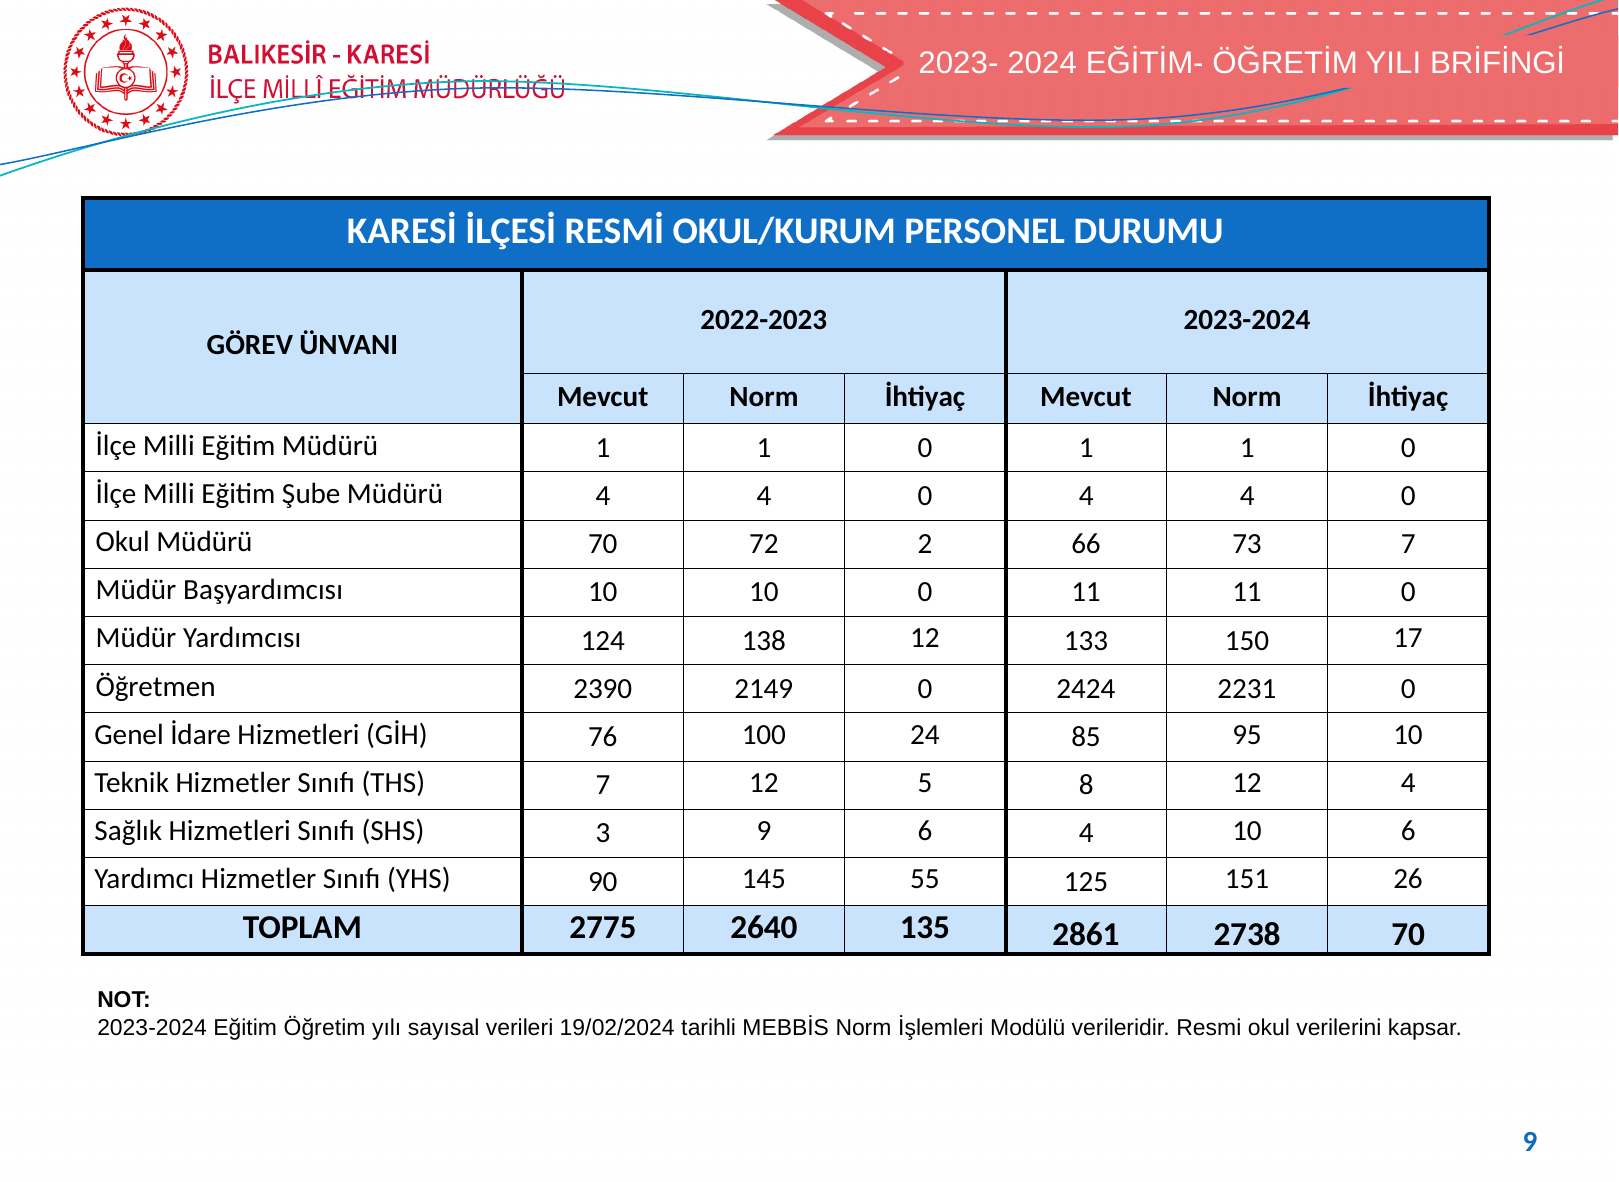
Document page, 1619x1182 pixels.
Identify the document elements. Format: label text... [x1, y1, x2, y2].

table_cell 1 [524, 424, 683, 471]
table_cell Müdür Yardımcısı [85, 617, 520, 664]
table_cell 17 [1328, 617, 1487, 664]
table_cell Mevcut [1008, 374, 1166, 423]
table_cell 4 [524, 472, 683, 520]
table_cell Genel İdare Hizmetleri (GİH) [85, 713, 520, 761]
table_cell 124 [524, 617, 683, 664]
table_cell 0 [845, 665, 1004, 712]
table_cell İhtiyaç [1328, 374, 1487, 423]
table_cell 133 [1008, 617, 1166, 664]
table_cell 151 [1167, 858, 1327, 905]
text_box 2023- 2024 EĞİTİM- ÖĞRETİM YILI BRİFİNGİ [903, 35, 1619, 88]
table_cell 76 [524, 713, 683, 761]
table_cell 12 [845, 617, 1004, 664]
table_cell 125 [1008, 858, 1166, 905]
table_cell 70 [1328, 906, 1487, 952]
table_cell 0 [1328, 424, 1487, 471]
picture [0, 0, 1595, 163]
table_cell 0 [845, 569, 1004, 616]
table_cell 4 [1167, 472, 1327, 520]
table_cell TOPLAM [85, 906, 520, 952]
table_cell Norm [1167, 374, 1327, 423]
table_cell 2424 [1008, 665, 1166, 712]
table_cell 0 [845, 472, 1004, 520]
table_cell 135 [845, 906, 1004, 952]
table_cell Norm [684, 374, 844, 423]
table_cell 1 [684, 424, 844, 471]
table_cell Yardımcı Hizmetler Sınıfı (YHS) [85, 858, 520, 905]
table_cell 2149 [684, 665, 844, 712]
table_cell 10 [1328, 713, 1487, 761]
table_cell İlçe Milli Eğitim Müdürü [85, 424, 520, 471]
table_cell 150 [1167, 617, 1327, 664]
table_cell Sağlık Hizmetleri Sınıfı (SHS) [85, 810, 520, 857]
table_cell 90 [524, 858, 683, 905]
table_cell 6 [845, 810, 1004, 857]
table_cell 10 [524, 569, 683, 616]
table_cell 2023-2024 [1008, 272, 1487, 373]
table_cell 1 [1008, 424, 1166, 471]
table_cell 2390 [524, 665, 683, 712]
table_cell 24 [845, 713, 1004, 761]
picture [171, 82, 636, 126]
picture [1510, 0, 1619, 35]
table_header KARESİ İLÇESİ RESMİ OKUL/KURUM PERSONEL DURUMU [85, 200, 1487, 268]
table_cell 4 [1328, 762, 1487, 809]
table_cell 26 [1328, 858, 1487, 905]
table_cell Okul Müdürü [85, 521, 520, 568]
table_cell Müdür Başyardımcısı [85, 569, 520, 616]
picture [0, 155, 55, 174]
table_cell 5 [845, 762, 1004, 809]
table_cell İhtiyaç [845, 374, 1004, 423]
table_cell 2022-2023 [524, 272, 1004, 373]
table_cell Teknik Hizmetler Sınıfı (THS) [85, 762, 520, 809]
table_cell 12 [684, 762, 844, 809]
table_cell 3 [524, 810, 683, 857]
table_cell 85 [1008, 713, 1166, 761]
table_cell 9 [684, 810, 844, 857]
table_cell 0 [1328, 665, 1487, 712]
table_cell 11 [1008, 569, 1166, 616]
table_cell 4 [1008, 472, 1166, 520]
table_cell 138 [684, 617, 844, 664]
table_cell 55 [845, 858, 1004, 905]
table_cell 95 [1167, 713, 1327, 761]
table_cell 145 [684, 858, 844, 905]
table_cell Öğretmen [85, 665, 520, 712]
table_cell 11 [1167, 569, 1327, 616]
table_cell 72 [684, 521, 844, 568]
table_cell 2 [845, 521, 1004, 568]
table_cell 2775 [524, 906, 683, 952]
table_cell 70 [524, 521, 683, 568]
table_cell 4 [684, 472, 844, 520]
table_cell 7 [524, 762, 683, 809]
table_cell 2861 [1008, 906, 1166, 952]
table_cell 2738 [1167, 906, 1327, 952]
table_cell 8 [1008, 762, 1166, 809]
table_cell 0 [1328, 569, 1487, 616]
picture [1535, 10, 1619, 35]
table_cell 12 [1167, 762, 1327, 809]
table_cell Mevcut [524, 374, 683, 423]
table_cell 2231 [1167, 665, 1327, 712]
table_cell 6 [1328, 810, 1487, 857]
table_cell 2640 [684, 906, 844, 952]
text_box NOT: 2023-2024 Eğitim Öğretim yılı sayısal verileri 19/02/2024 tarihli MEBBİS Norm İşlemleri Modülü verileridir. Resmi okul verilerini kapsar. [82, 977, 1619, 1047]
table_cell 10 [684, 569, 844, 616]
table_cell 66 [1008, 521, 1166, 568]
table_cell 4 [1008, 810, 1166, 857]
picture [900, 105, 1275, 126]
table_cell İlçe Milli Eğitim Şube Müdürü [85, 472, 520, 520]
table_cell 73 [1167, 521, 1327, 568]
table_cell 0 [1328, 472, 1487, 520]
table_cell 1 [1167, 424, 1327, 471]
table_cell 7 [1328, 521, 1487, 568]
picture [0, 88, 1619, 1182]
table_cell GÖREV ÜNVANI [85, 272, 520, 423]
table_cell 100 [684, 713, 844, 761]
slide_number 9 [1402, 1094, 1538, 1158]
table_cell 0 [845, 424, 1004, 471]
table_cell 10 [1167, 810, 1327, 857]
